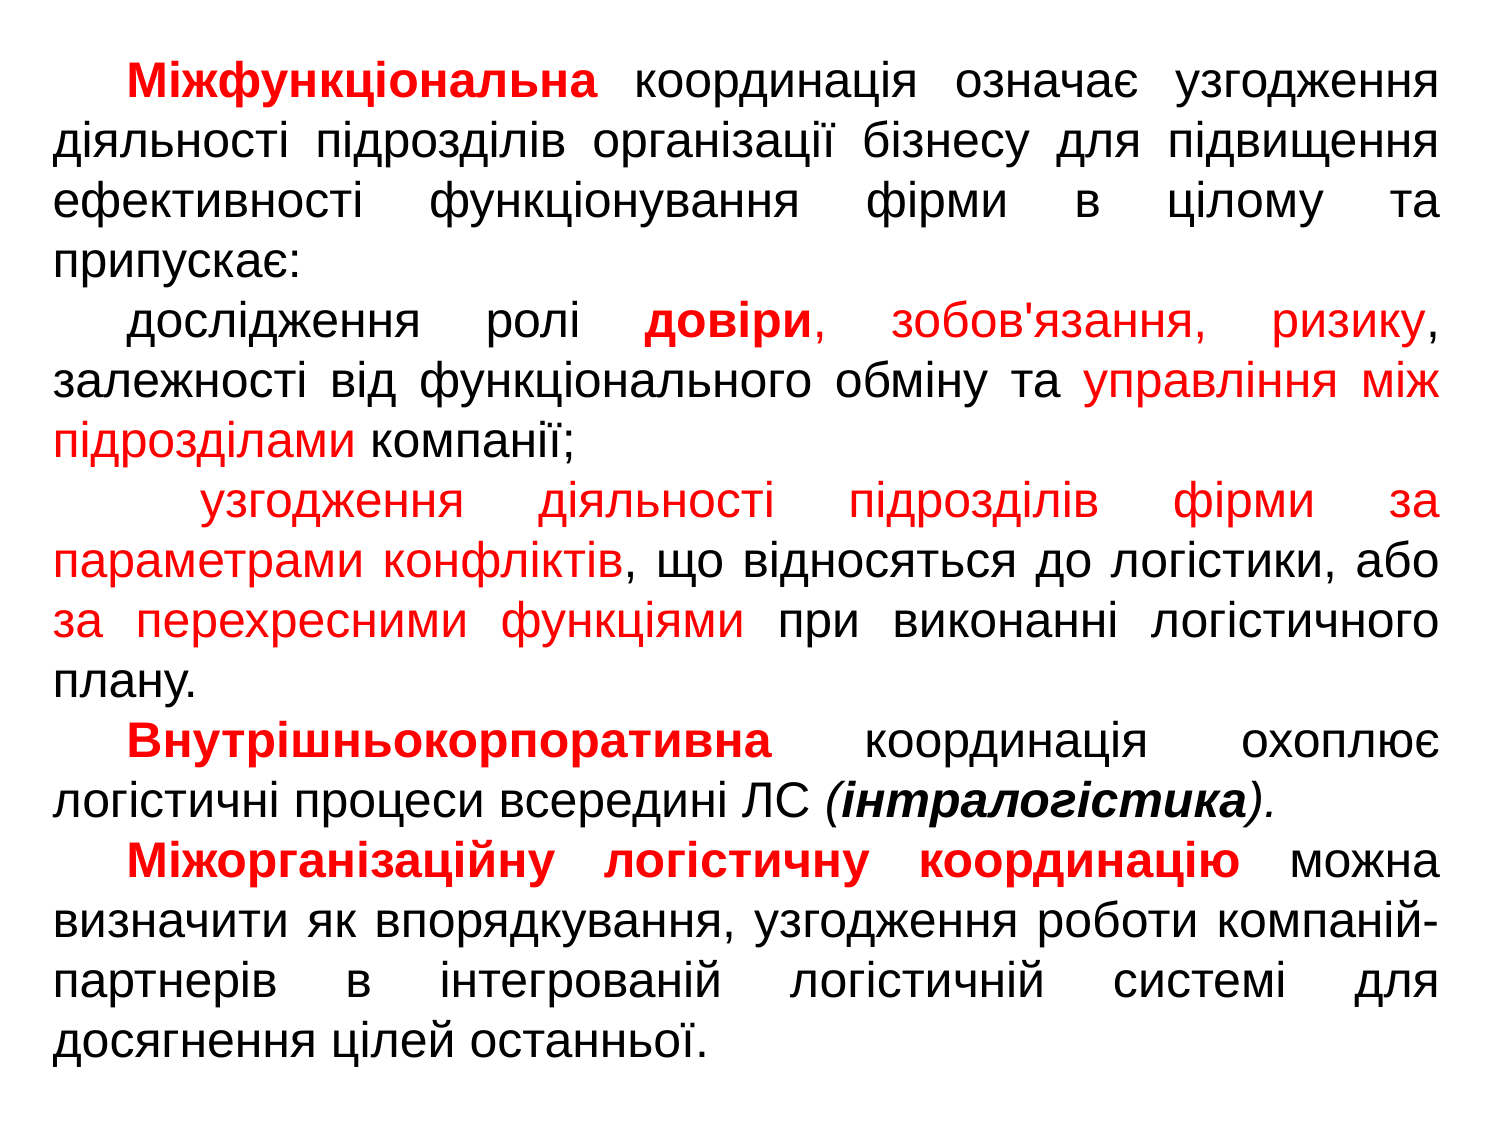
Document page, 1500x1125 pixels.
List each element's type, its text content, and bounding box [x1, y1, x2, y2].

text_box Міжфункціональна координація означає узгодження діяльності підрозділів організації бізнесу для підвищення ефективності функціонування фірми в цілому та припускає: дослідження ролі довіри, зобов'язання, ризику, залежності від функціонального обміну та управління між підрозділами компанії; узгодження діяльності підрозділів фірми за параметрами конфліктів, що відносяться до логістики, або за перехресними функціями при виконанні логістичного плану. Внутрішньокорпоративна координація охоплює логістичні процеси всередині ЛС (інтралогістика). Міжорганізаційну логістичну координацію можна визначити як впорядкування, узгодження роботи компаній-партнерів в інтегрованій логістичній системі для досягнення цілей останньої. [37, 5, 1455, 1076]
